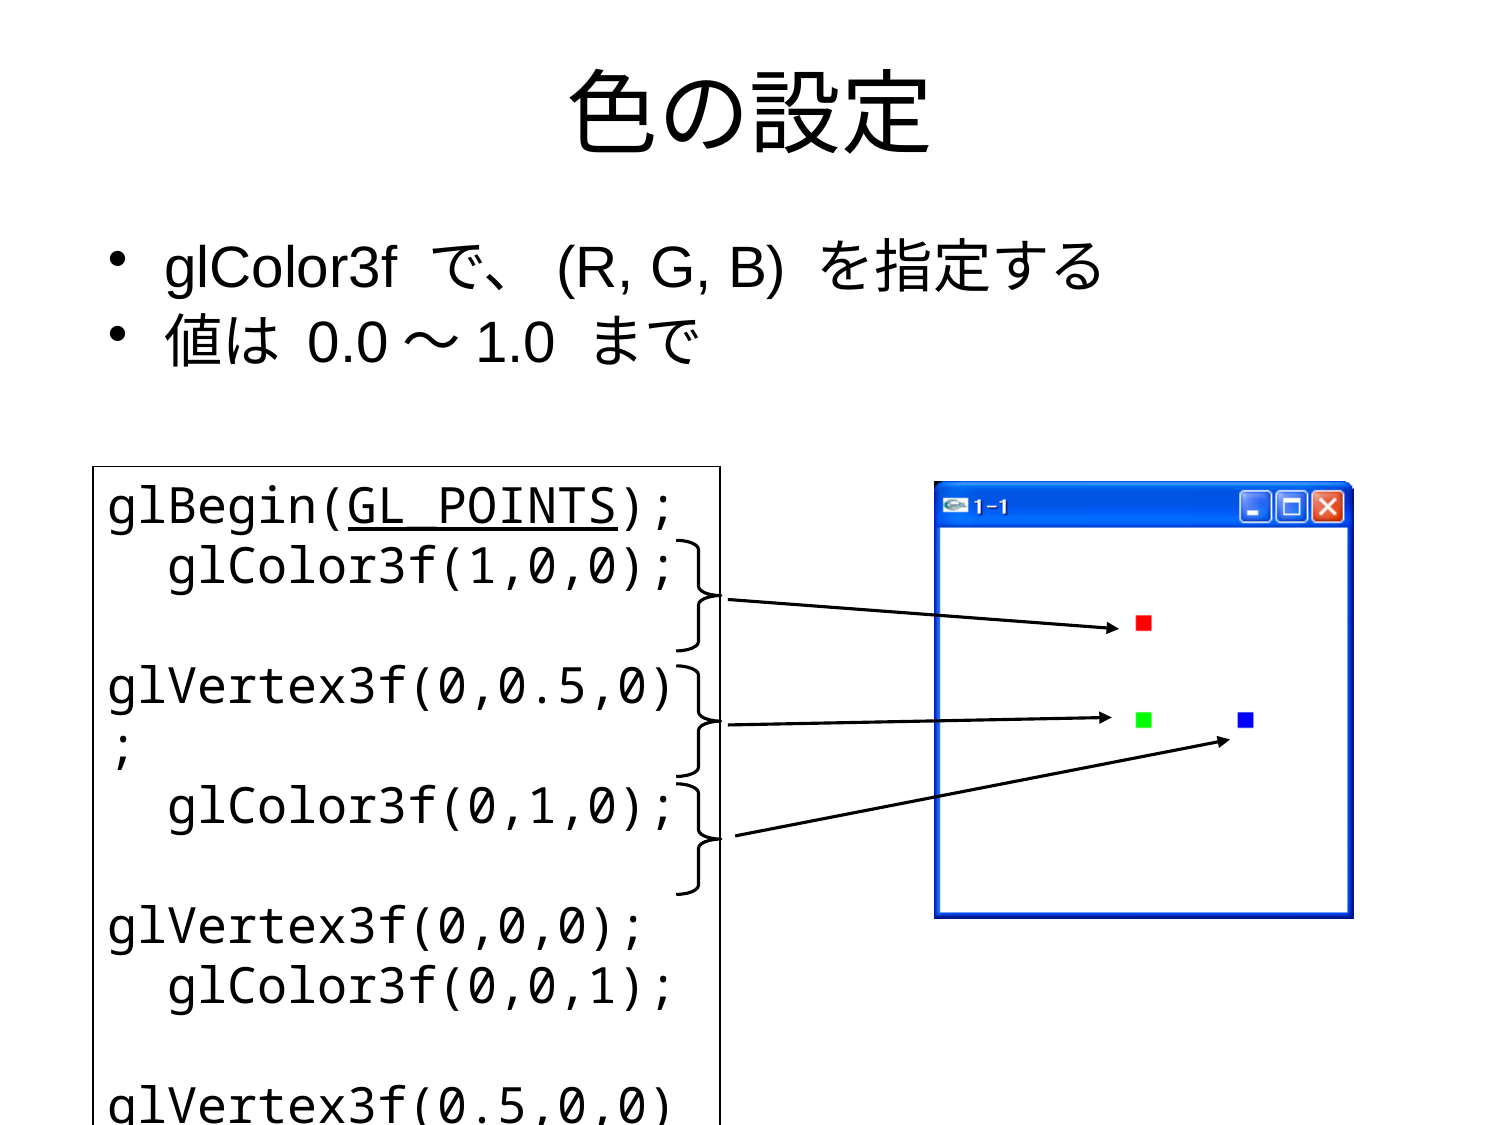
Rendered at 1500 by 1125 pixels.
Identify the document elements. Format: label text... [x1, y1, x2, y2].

text_box [676, 540, 721, 651]
picture [934, 480, 1354, 919]
text_box glBegin(GL_POINTS); glColor3f(1,0,0); glVertex3f(0,0.5,0); glColor3f(0,1,0); glVertex3f(0,0,0); glColor3f(0,0,1); glVertex3f(0.5,0,0); glEnd(); [92, 466, 721, 1125]
list glColor3f で、(R, G, B) を指定する 値は 0.0～1.0 まで [92, 230, 1443, 390]
text_box [676, 665, 721, 777]
text_box [676, 783, 721, 895]
title 色の設定 [75, 16, 1425, 204]
